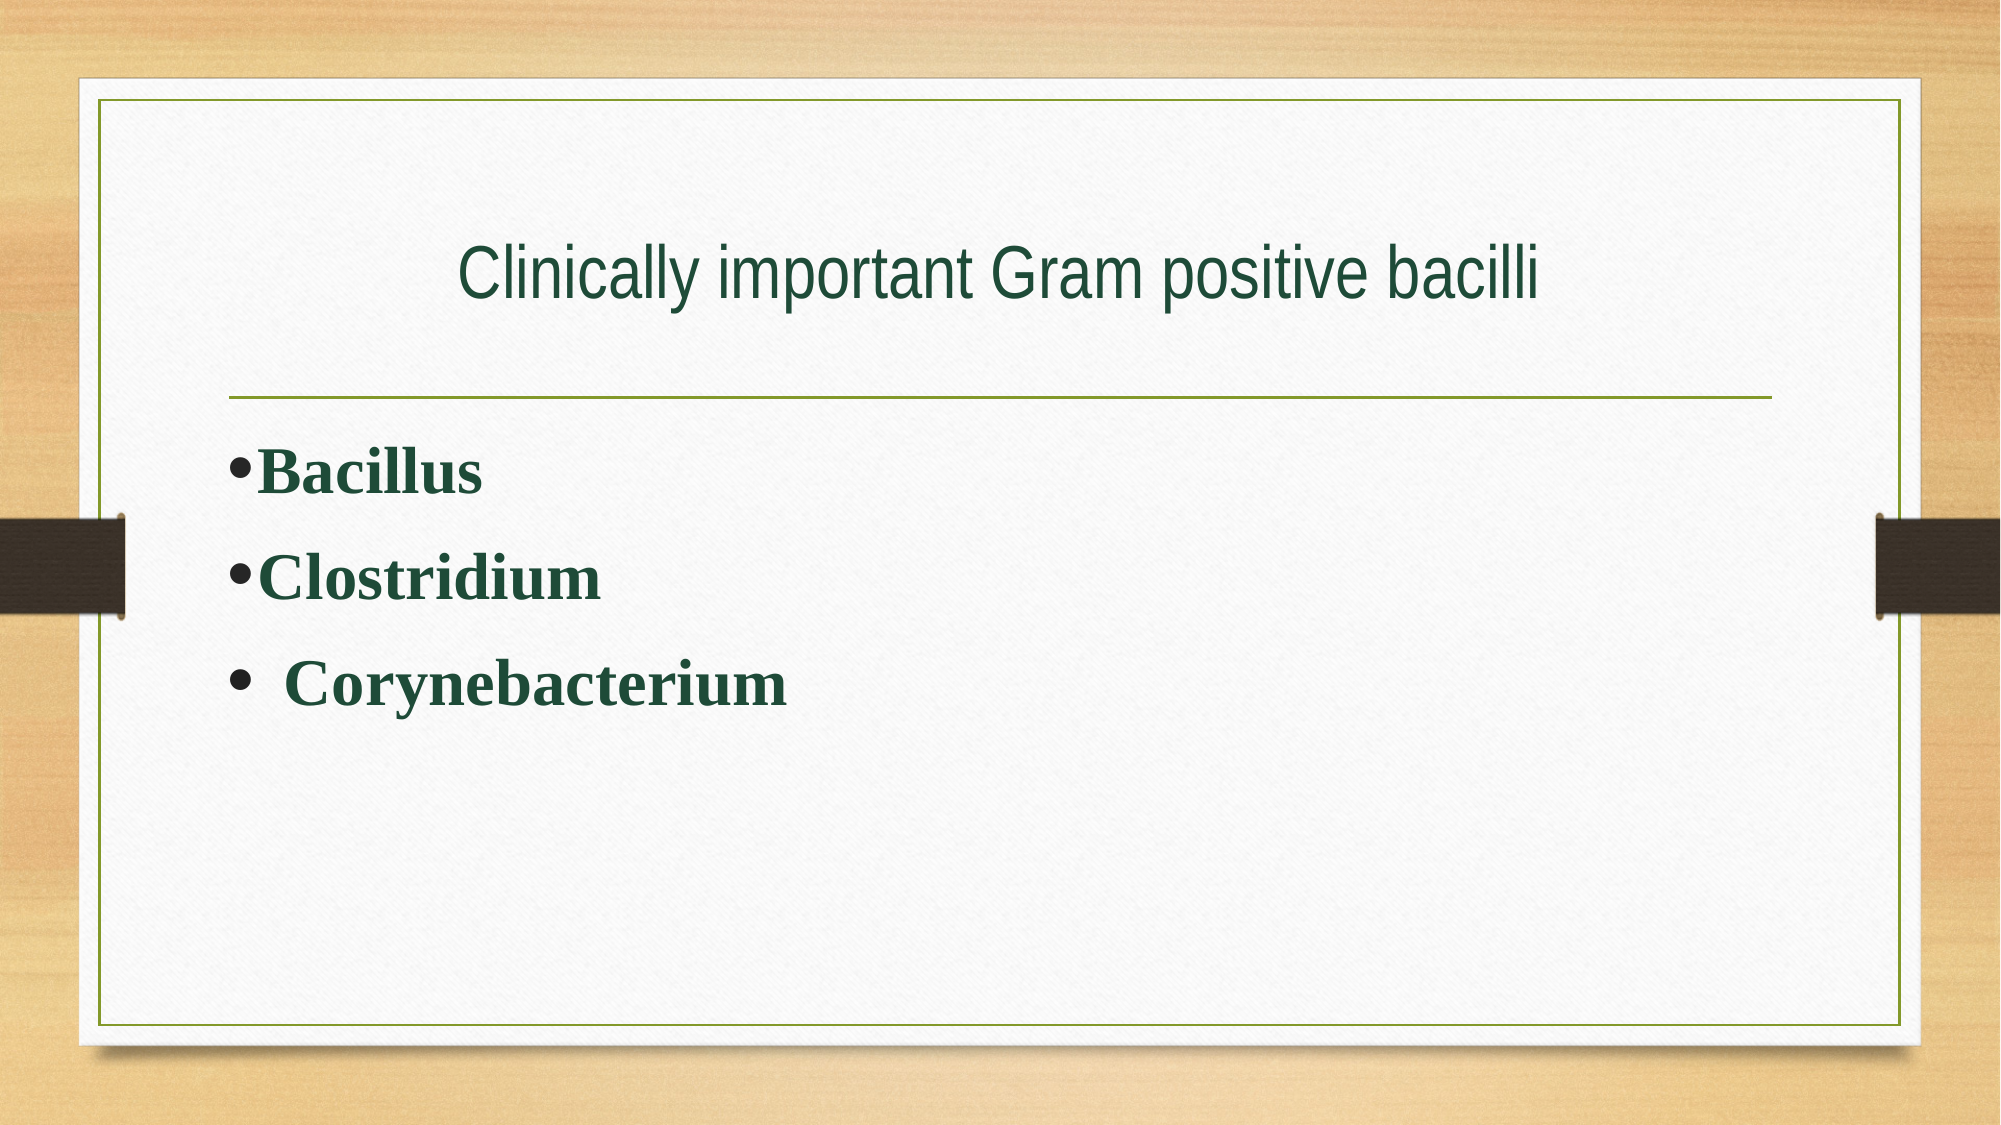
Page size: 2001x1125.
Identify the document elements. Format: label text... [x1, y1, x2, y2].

list Bacillus Clostridium Corynebacterium [212, 419, 1788, 964]
title Clinically important Gram positive bacilli [212, 161, 1788, 375]
picture [0, 0, 2001, 1125]
